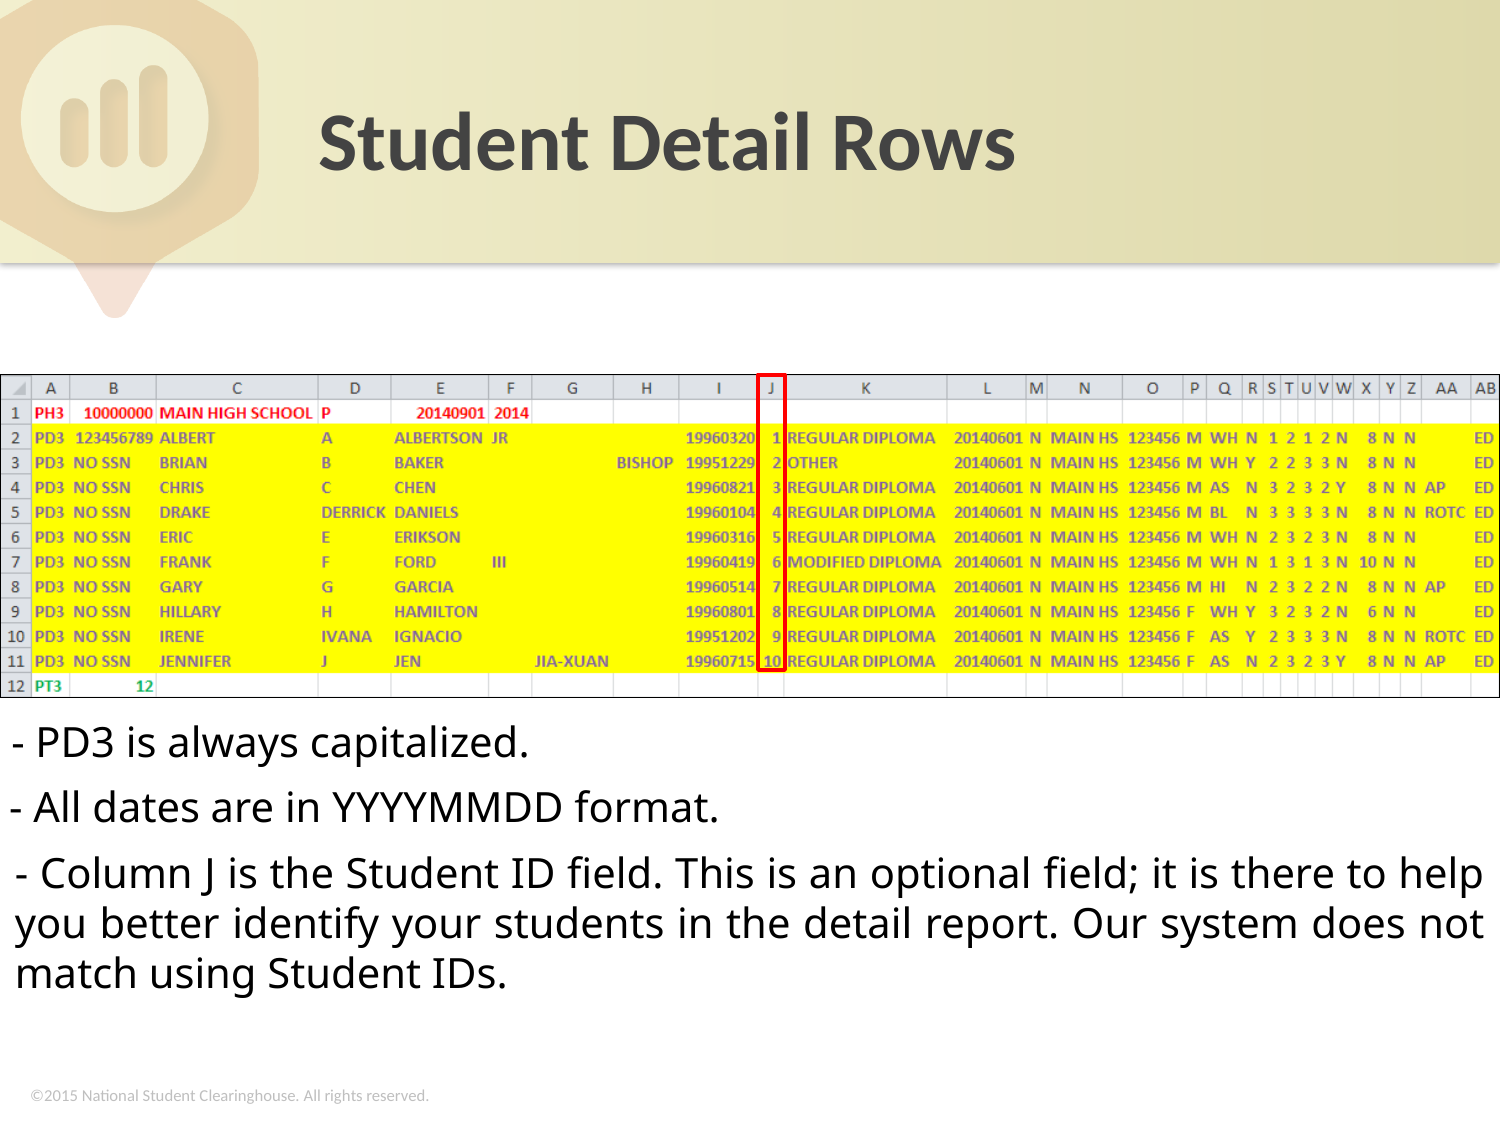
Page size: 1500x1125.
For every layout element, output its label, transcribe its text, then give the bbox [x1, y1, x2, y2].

text_box [261, 0, 1500, 263]
text_box ©2015 National Student Clearinghouse. All rights reserved. [15, 1077, 446, 1112]
text_box - All dates are in YYYYMMDD format. [0, 773, 735, 839]
picture [0, 374, 1500, 698]
picture [0, 0, 260, 318]
text_box - Column J is the Student ID field. This is an optional field; it is there to help you better identify your students in the detail report. Our system does not match using Student IDs. [0, 839, 1500, 1050]
text_box Student Detail Rows [303, 56, 1458, 236]
text_box - PD3 is always capitalized. [0, 708, 545, 773]
